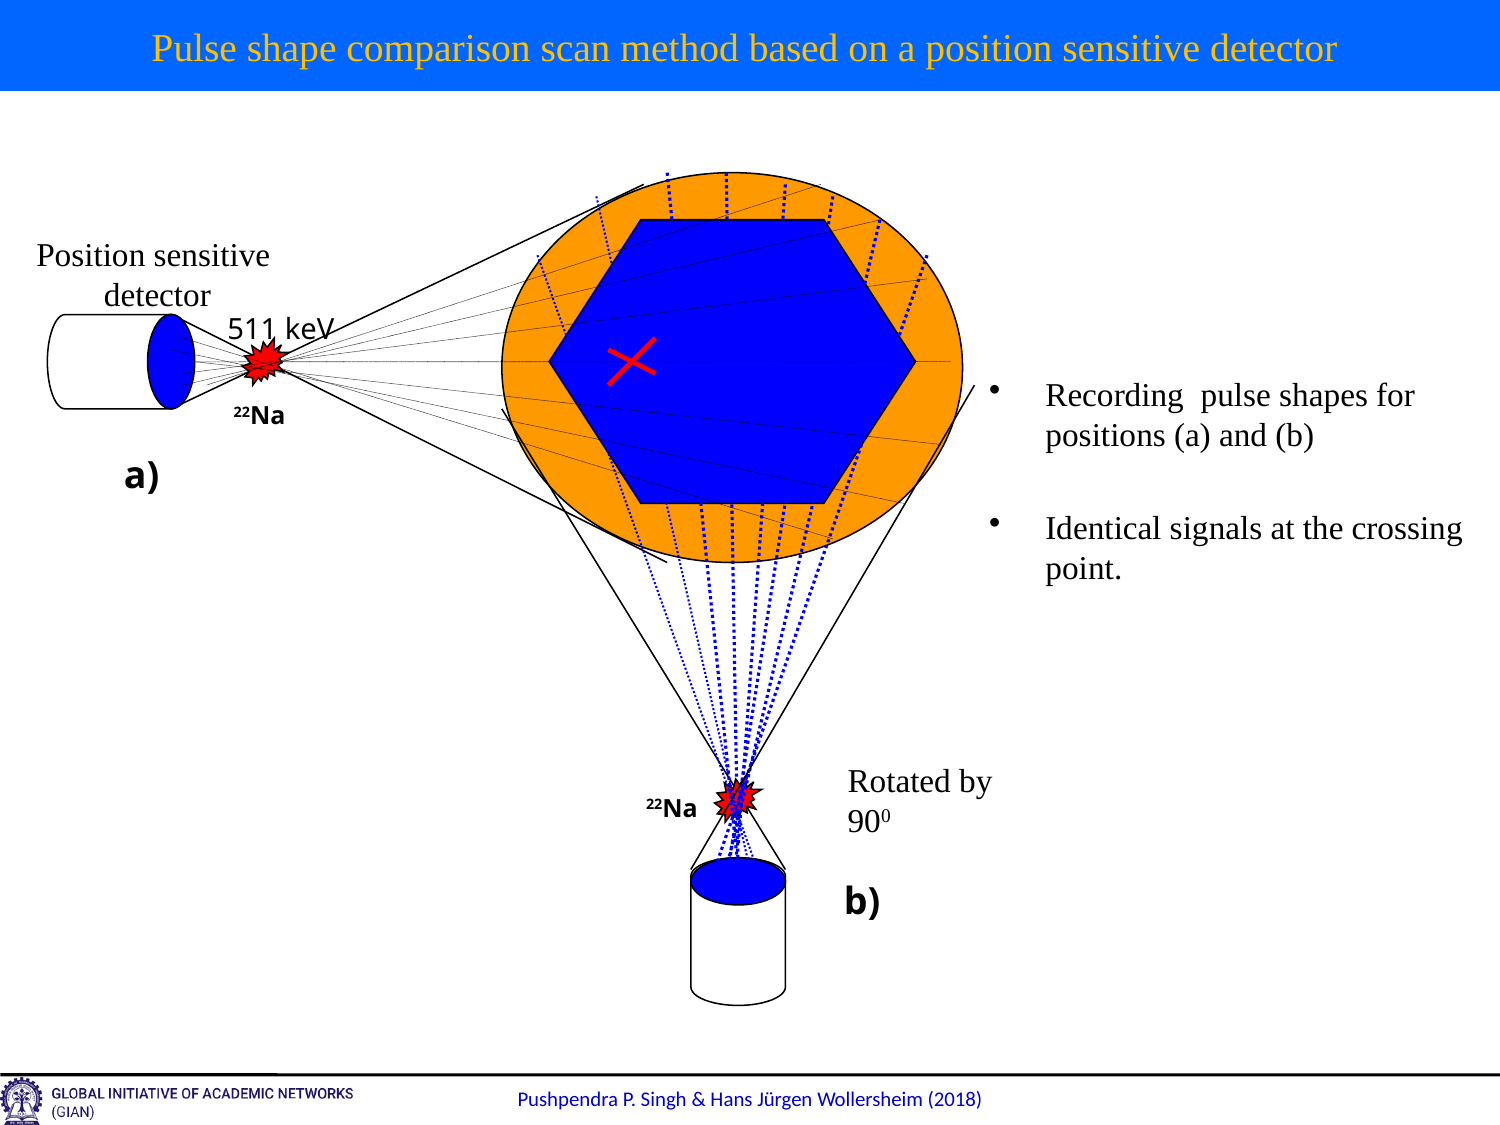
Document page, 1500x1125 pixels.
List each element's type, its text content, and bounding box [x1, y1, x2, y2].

text_box Recording pulse shapes for positions (a) and (b) Identical signals at the crossing point. [974, 365, 1500, 702]
text_box b) [820, 869, 904, 929]
text_box 511 keV [212, 303, 538, 354]
title Pulse shape comparison scan method based on a position sensitive detector [0, 0, 1500, 91]
text_box [47, 314, 166, 409]
text_box Rotated by 900 [832, 751, 1011, 847]
text_box [690, 882, 786, 1006]
text_box [501, 172, 963, 563]
text_box 22Na [618, 765, 726, 849]
text_box [549, 219, 916, 504]
text_box Position sensitive detector [64, 219, 243, 327]
text_box [147, 323, 195, 409]
text_box [690, 857, 786, 905]
text_box a) [100, 444, 183, 504]
text_box [722, 777, 762, 823]
picture [0, 1077, 353, 1125]
text_box 22Na [206, 373, 313, 457]
text_box [244, 354, 287, 374]
